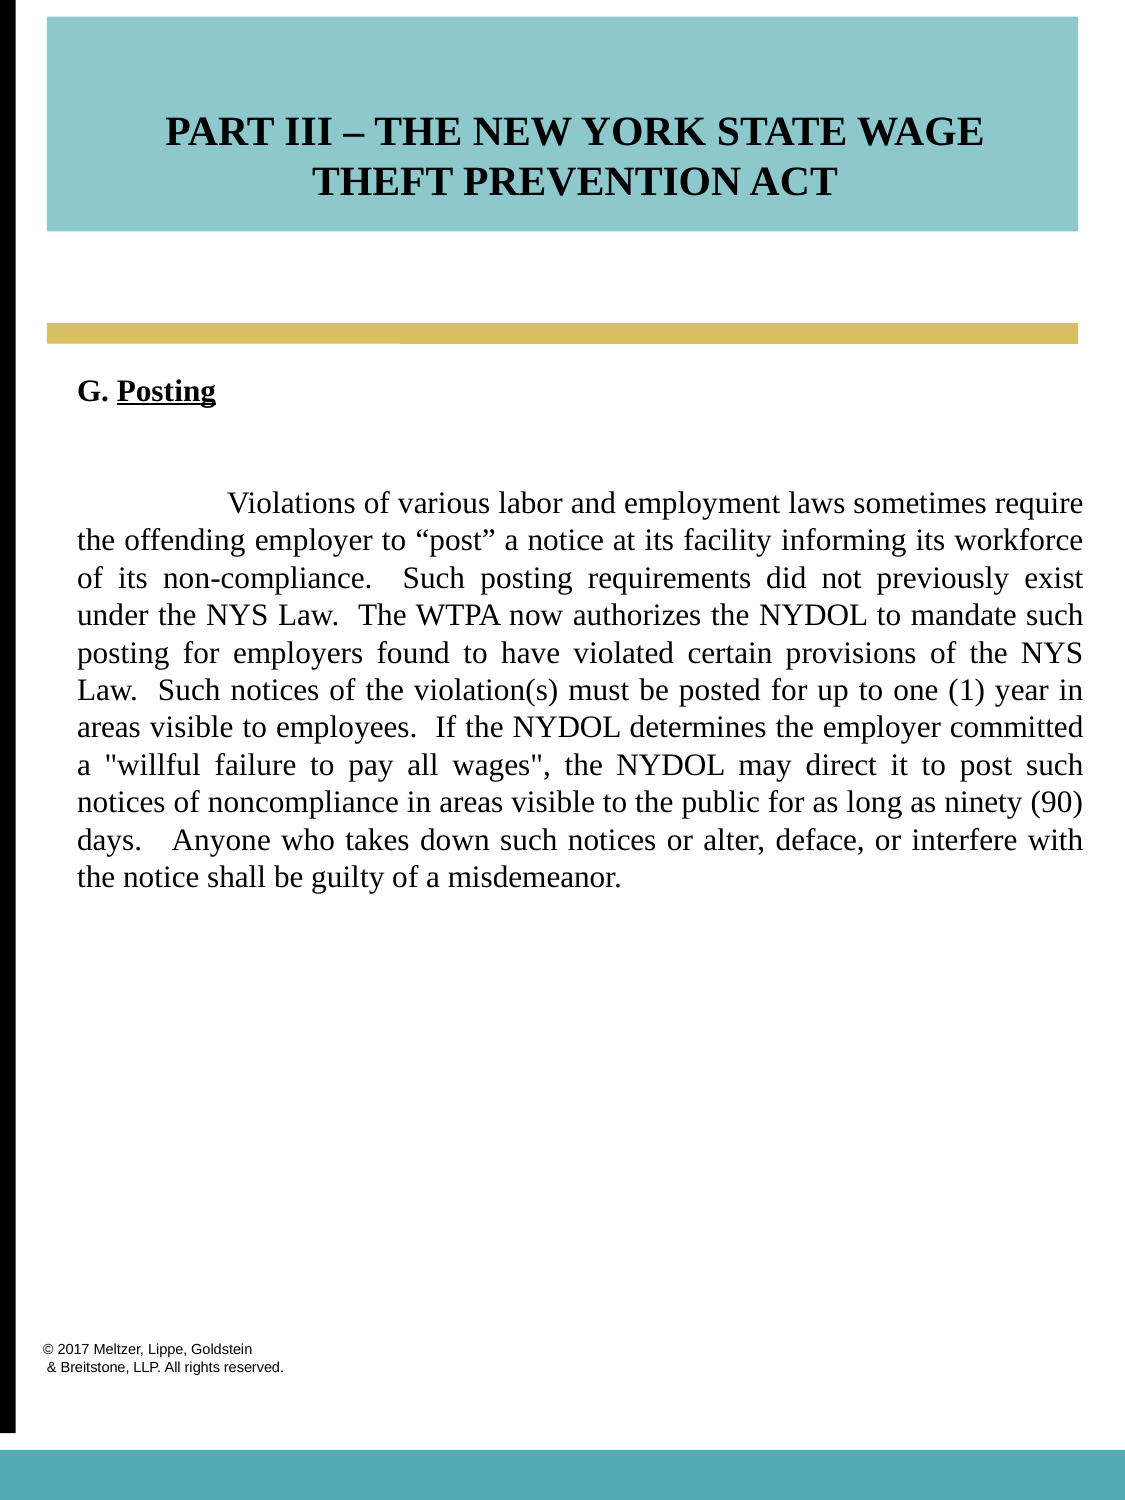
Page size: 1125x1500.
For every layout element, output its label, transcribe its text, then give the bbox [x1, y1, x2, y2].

text_box PART III – THE NEW YORK STATE WAGE THEFT PREVENTION ACT [99, 96, 1050, 212]
text_box G. Posting Violations of various labor and employment laws sometimes require the offending employer to “post” a notice at its facility informing its workforce of its non-compliance. Such posting requirements did not previously exist under the NYS Law. The WTPA now authorizes the NYDOL to mandate such posting for employers found to have violated certain provisions of the NYS Law. Such notices of the violation(s) must be posted for up to one (1) year in areas visible to employees. If the NYDOL determines the employer committed a "willful failure to pay all wages", the NYDOL may direct it to post such notices of noncompliance in areas visible to the public for as long as ninety (90) days. Anyone who takes down such notices or alter, deface, or interfere with the notice shall be guilty of a misdemeanor. [62, 362, 1100, 902]
